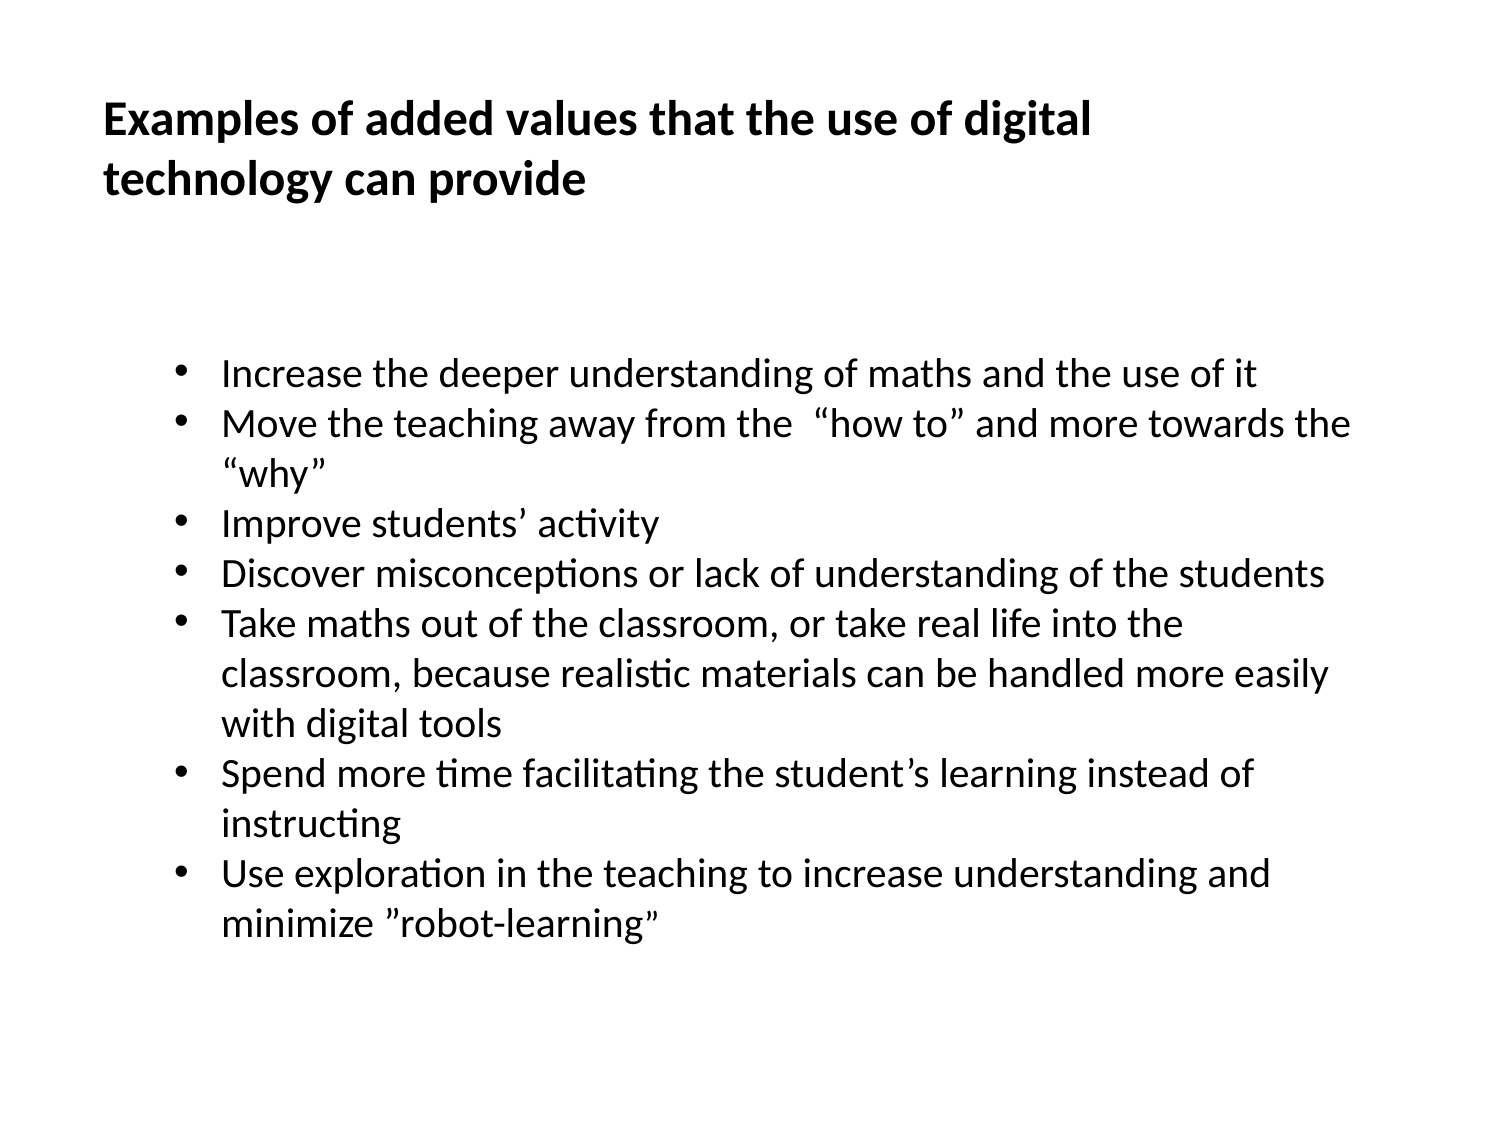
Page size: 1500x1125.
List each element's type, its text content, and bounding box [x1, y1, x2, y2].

text_box Examples of added values that the use of digital technology can provide [88, 78, 1329, 213]
text_box Increase the deeper understanding of maths and the use of it Move the teaching away from the “how to” and more towards the “why” Improve students’ activity Discover misconceptions or lack of understanding of the students Take maths out of the classroom, or take real life into the classroom, because realistic materials can be handled more easily with digital tools Spend more time facilitating the student’s learning instead of instructing Use exploration in the teaching to increase understanding and minimize ”robot-learning” [159, 338, 1388, 998]
